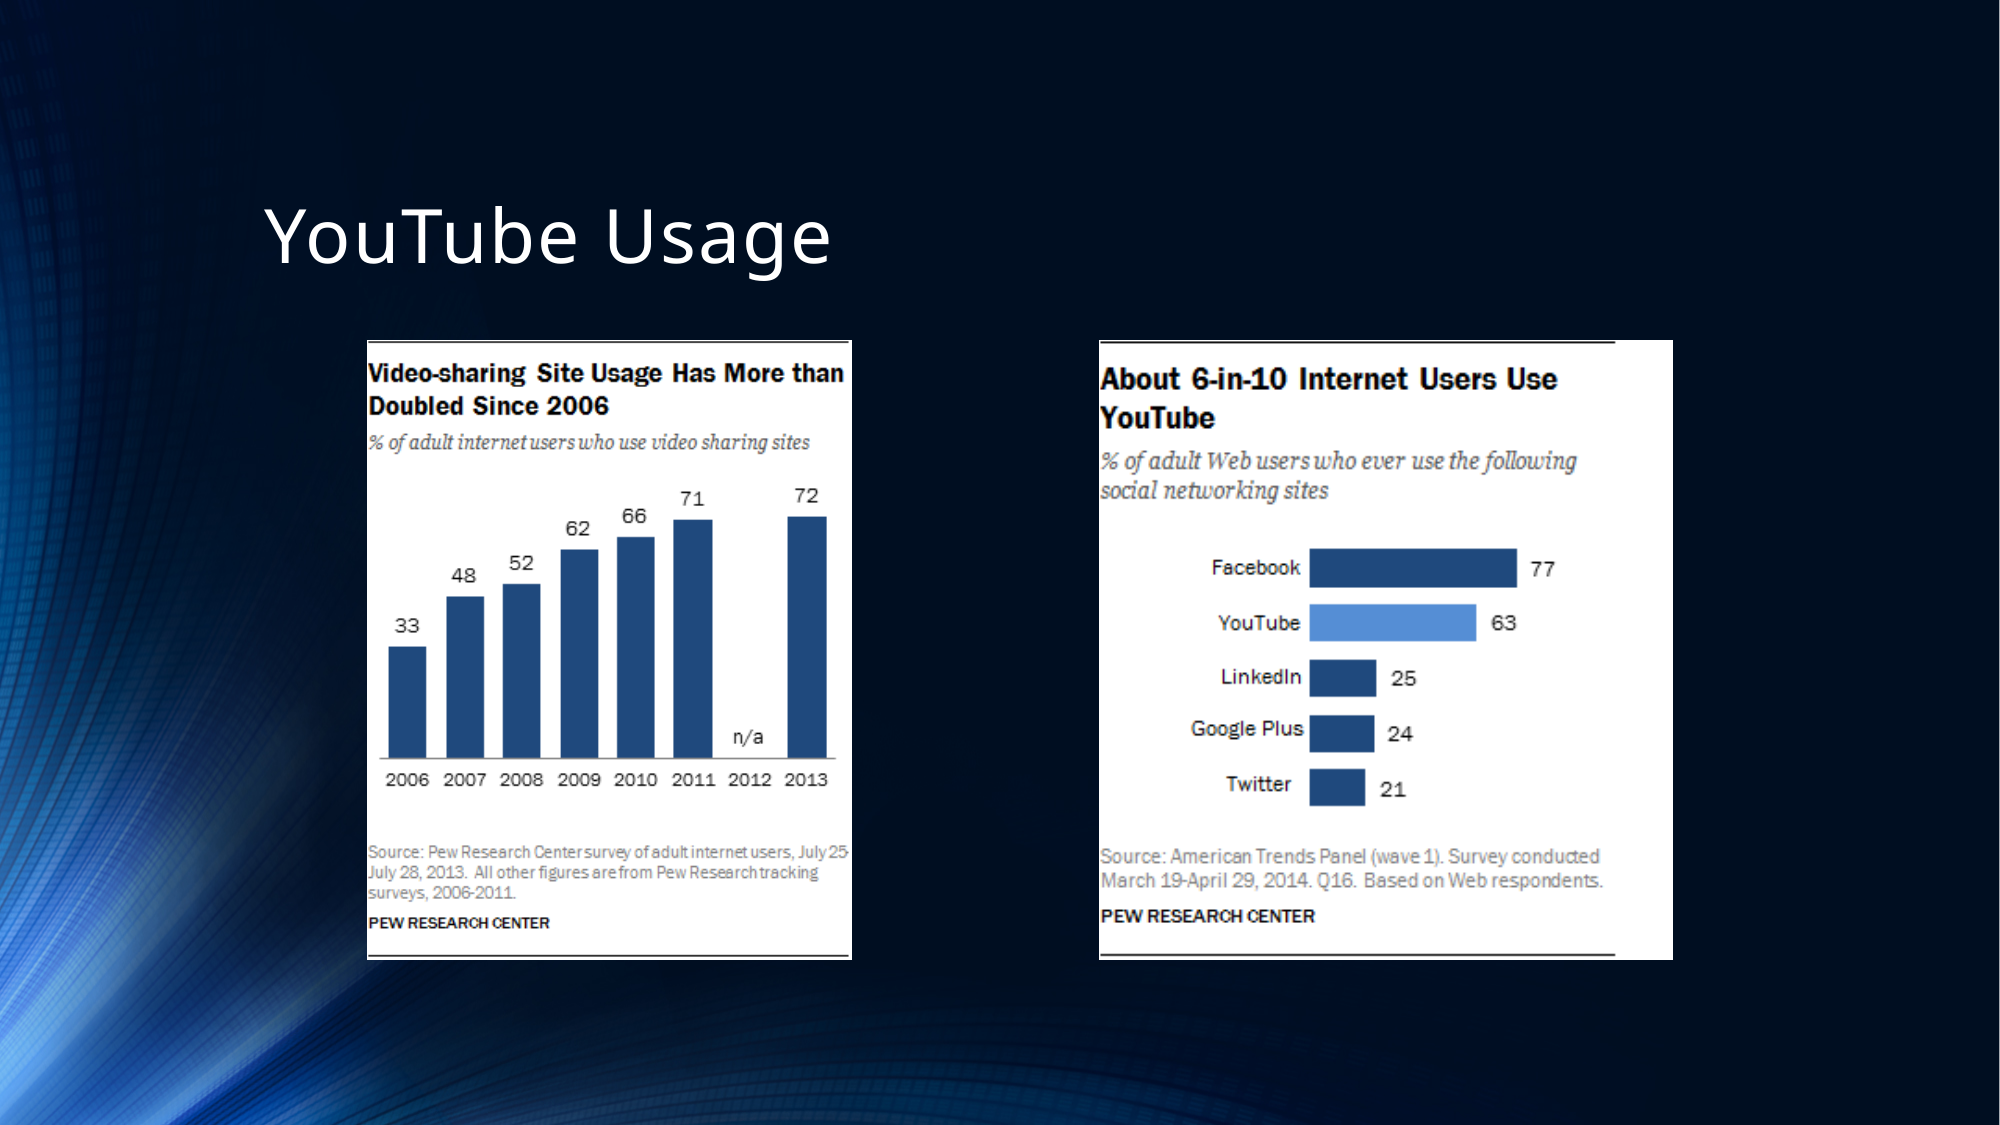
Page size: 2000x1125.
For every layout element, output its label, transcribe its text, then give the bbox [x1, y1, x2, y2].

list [1099, 340, 1673, 960]
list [367, 340, 852, 960]
picture [0, 0, 2000, 1125]
title YouTube Usage [249, 62, 1750, 288]
